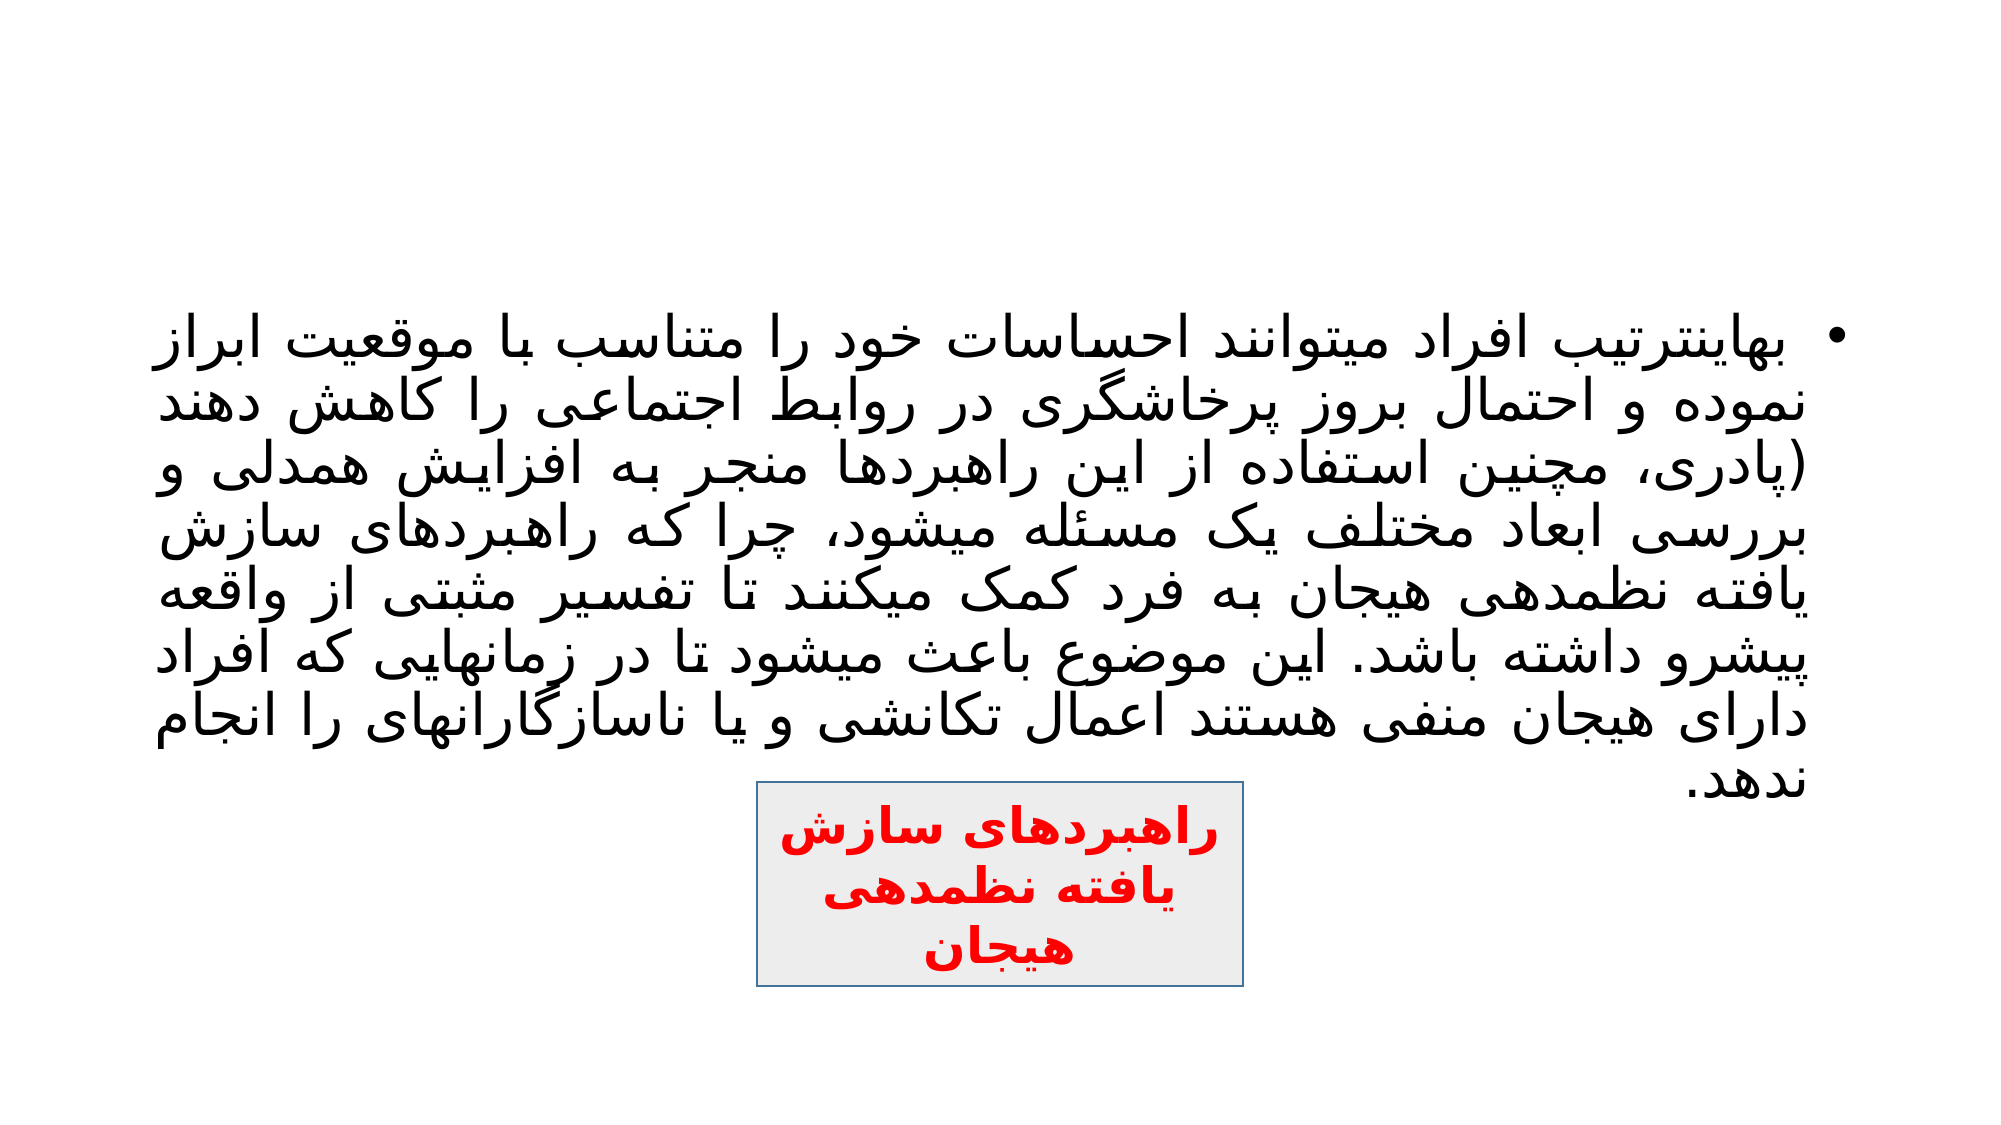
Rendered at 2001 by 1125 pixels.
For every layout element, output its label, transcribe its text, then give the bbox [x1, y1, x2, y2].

list بهاینترتیب افراد میتوانند احساسات خود را متناسب با موقعیت ابراز نموده و احتمال بروز پرخاشگری در روابط اجتماعی را کاهش دهند (پادری، مچنین استفاده از این راهبردها منجر به افزایش همدلی و بررسی ابعاد مختلف یک مسئله میشود، چرا که راهبردهای سازش یافته نظمدهی هیجان به فرد کمک میکنند تا تفسیر مثبتی از واقعه پیشرو داشته باشد. این موضوع باعث میشود تا در زمانهایی که افراد دارای هیجان منفی هستند اعمال تکانشی و یا ناسازگارانهای را انجام ندهد. [137, 299, 1863, 1014]
text_box راهبردهای سازش یافته نظمدهی هیجان [756, 781, 1244, 987]
